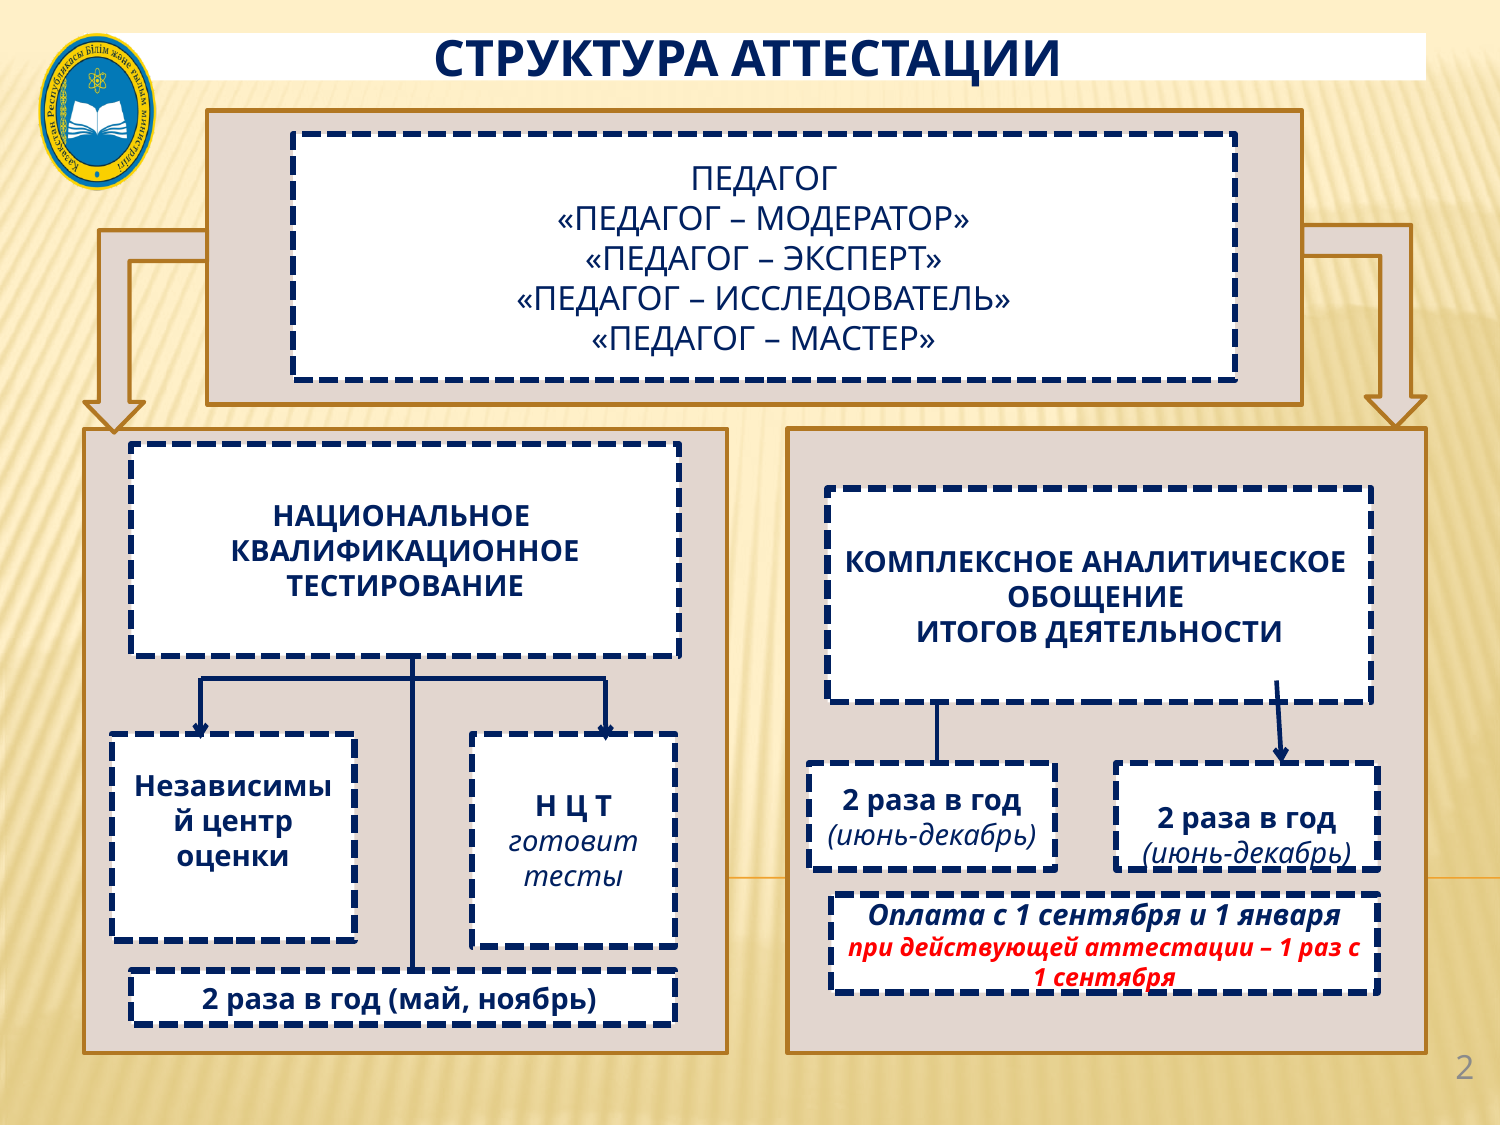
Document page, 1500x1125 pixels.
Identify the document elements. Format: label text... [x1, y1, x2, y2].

text_box [785, 426, 1428, 1055]
text_box ПЕДАГОГ «ПЕДАГОГ – МОДЕРАТОР» «ПЕДАГОГ – ЭКСПЕРТ» «ПЕДАГОГ – ИССЛЕДОВАТЕЛЬ» «ПЕДАГОГ – МАСТЕР» [291, 132, 1237, 382]
text_box [205, 108, 1304, 407]
text_box Независимый центр оценки [110, 732, 356, 942]
picture [14, 0, 179, 219]
text_box 2 раза в год (июнь-декабрь) [807, 761, 1057, 872]
text_box [82, 228, 210, 435]
text_box КОМПЛЕКСНОЕ АНАЛИТИЧЕСКОЕ ОБОЩЕНИЕ ИТОГОВ ДЕЯТЕЛЬНОСТИ [826, 486, 1373, 704]
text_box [1276, 680, 1282, 764]
text_box 2 раза в год (май, ноябрь) [129, 969, 677, 1026]
text_box СТРУКТУРА АТТЕСТАЦИИ [188, 31, 1428, 82]
text_box Н Ц Т готовит тесты [470, 732, 677, 949]
text_box [1300, 222, 1428, 430]
text_box 2 раза в год (июнь-декабрь) [1114, 761, 1380, 872]
slide_number 2 [1139, 1038, 1490, 1099]
text_box Оплата с 1 сентября и 1 января при действующей аттестации – 1 раз с 1 сентября [829, 892, 1380, 995]
text_box НАЦИОНАЛЬНОЕ КВАЛИФИКАЦИОННОЕ ТЕСТИРОВАНИЕ [129, 442, 681, 658]
text_box [82, 427, 729, 1055]
